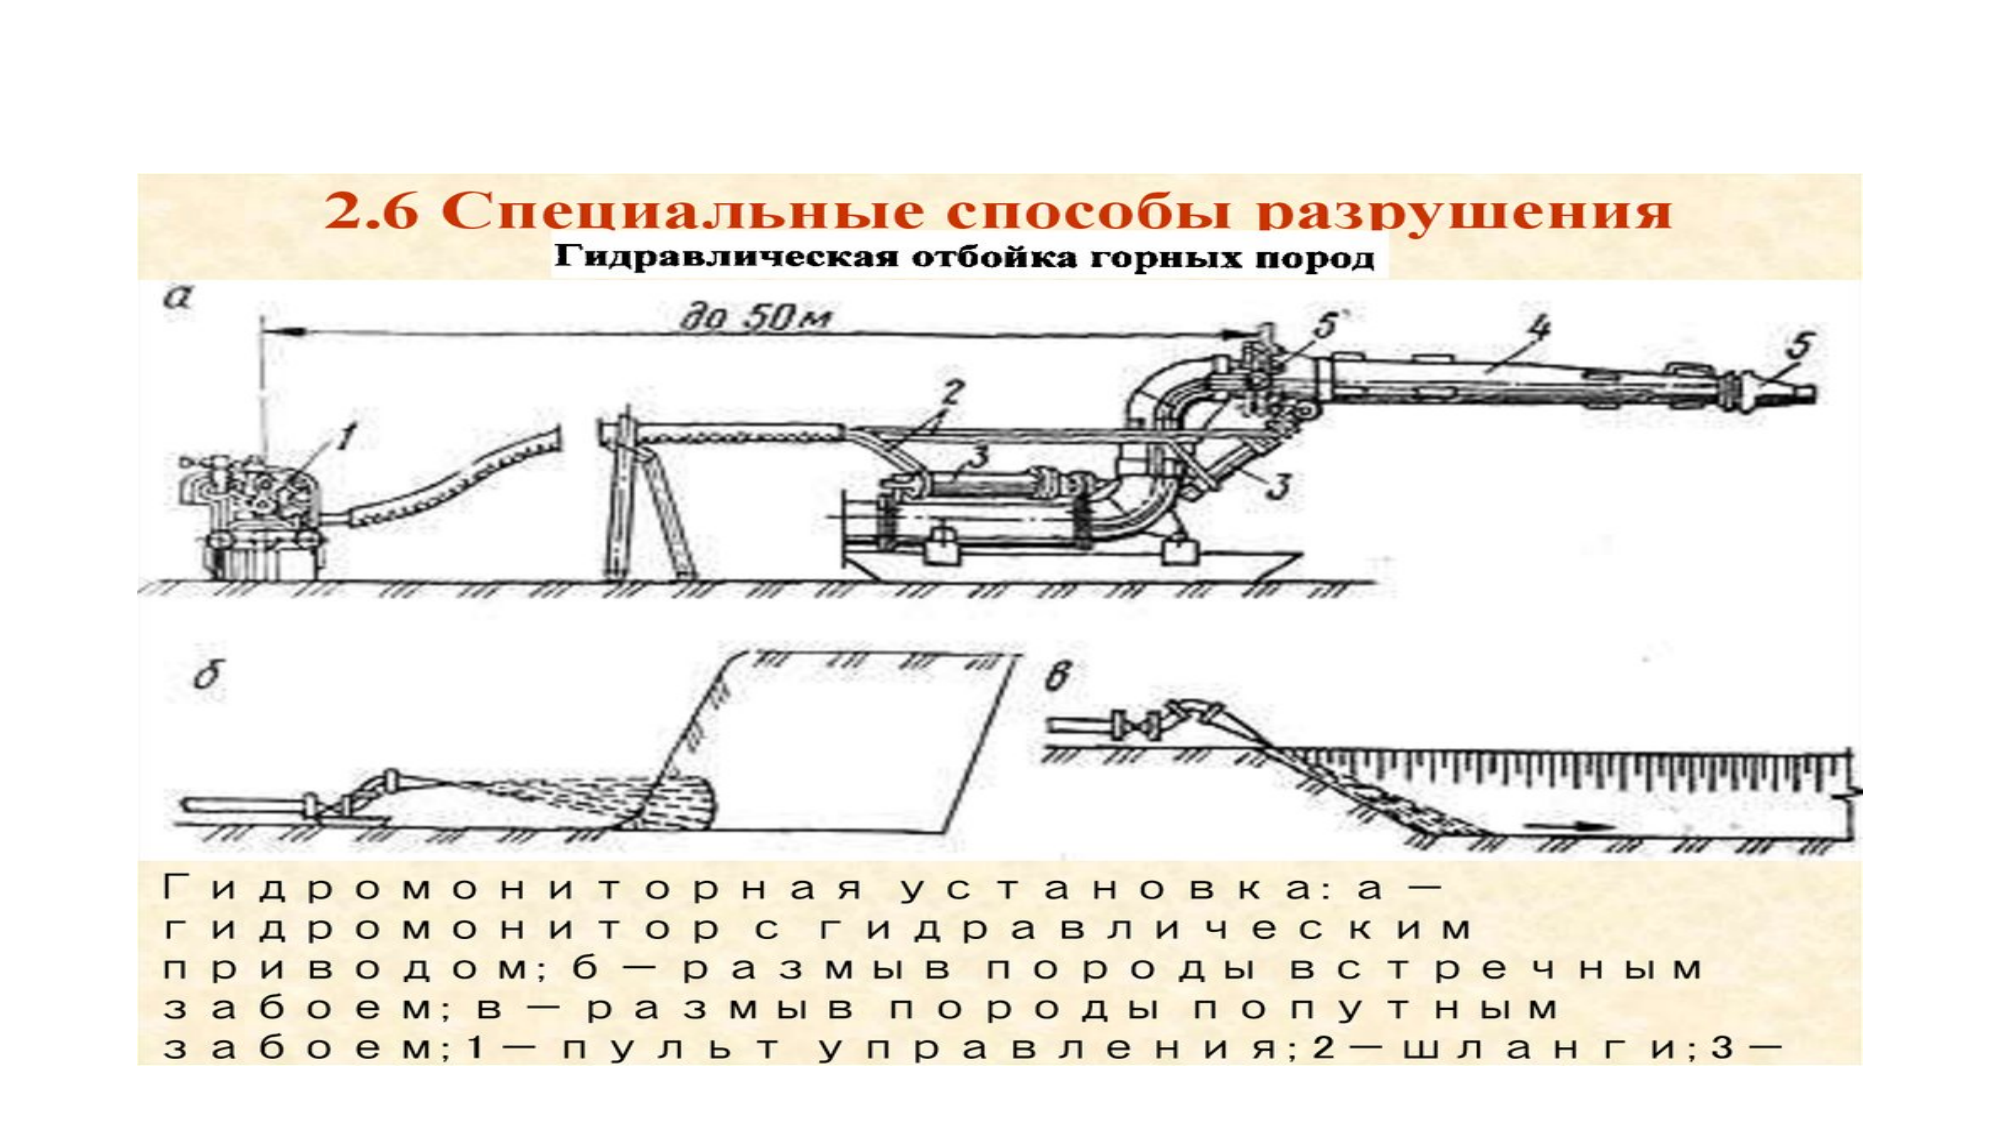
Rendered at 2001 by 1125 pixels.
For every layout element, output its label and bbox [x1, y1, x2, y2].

list [137, 173, 1863, 1066]
